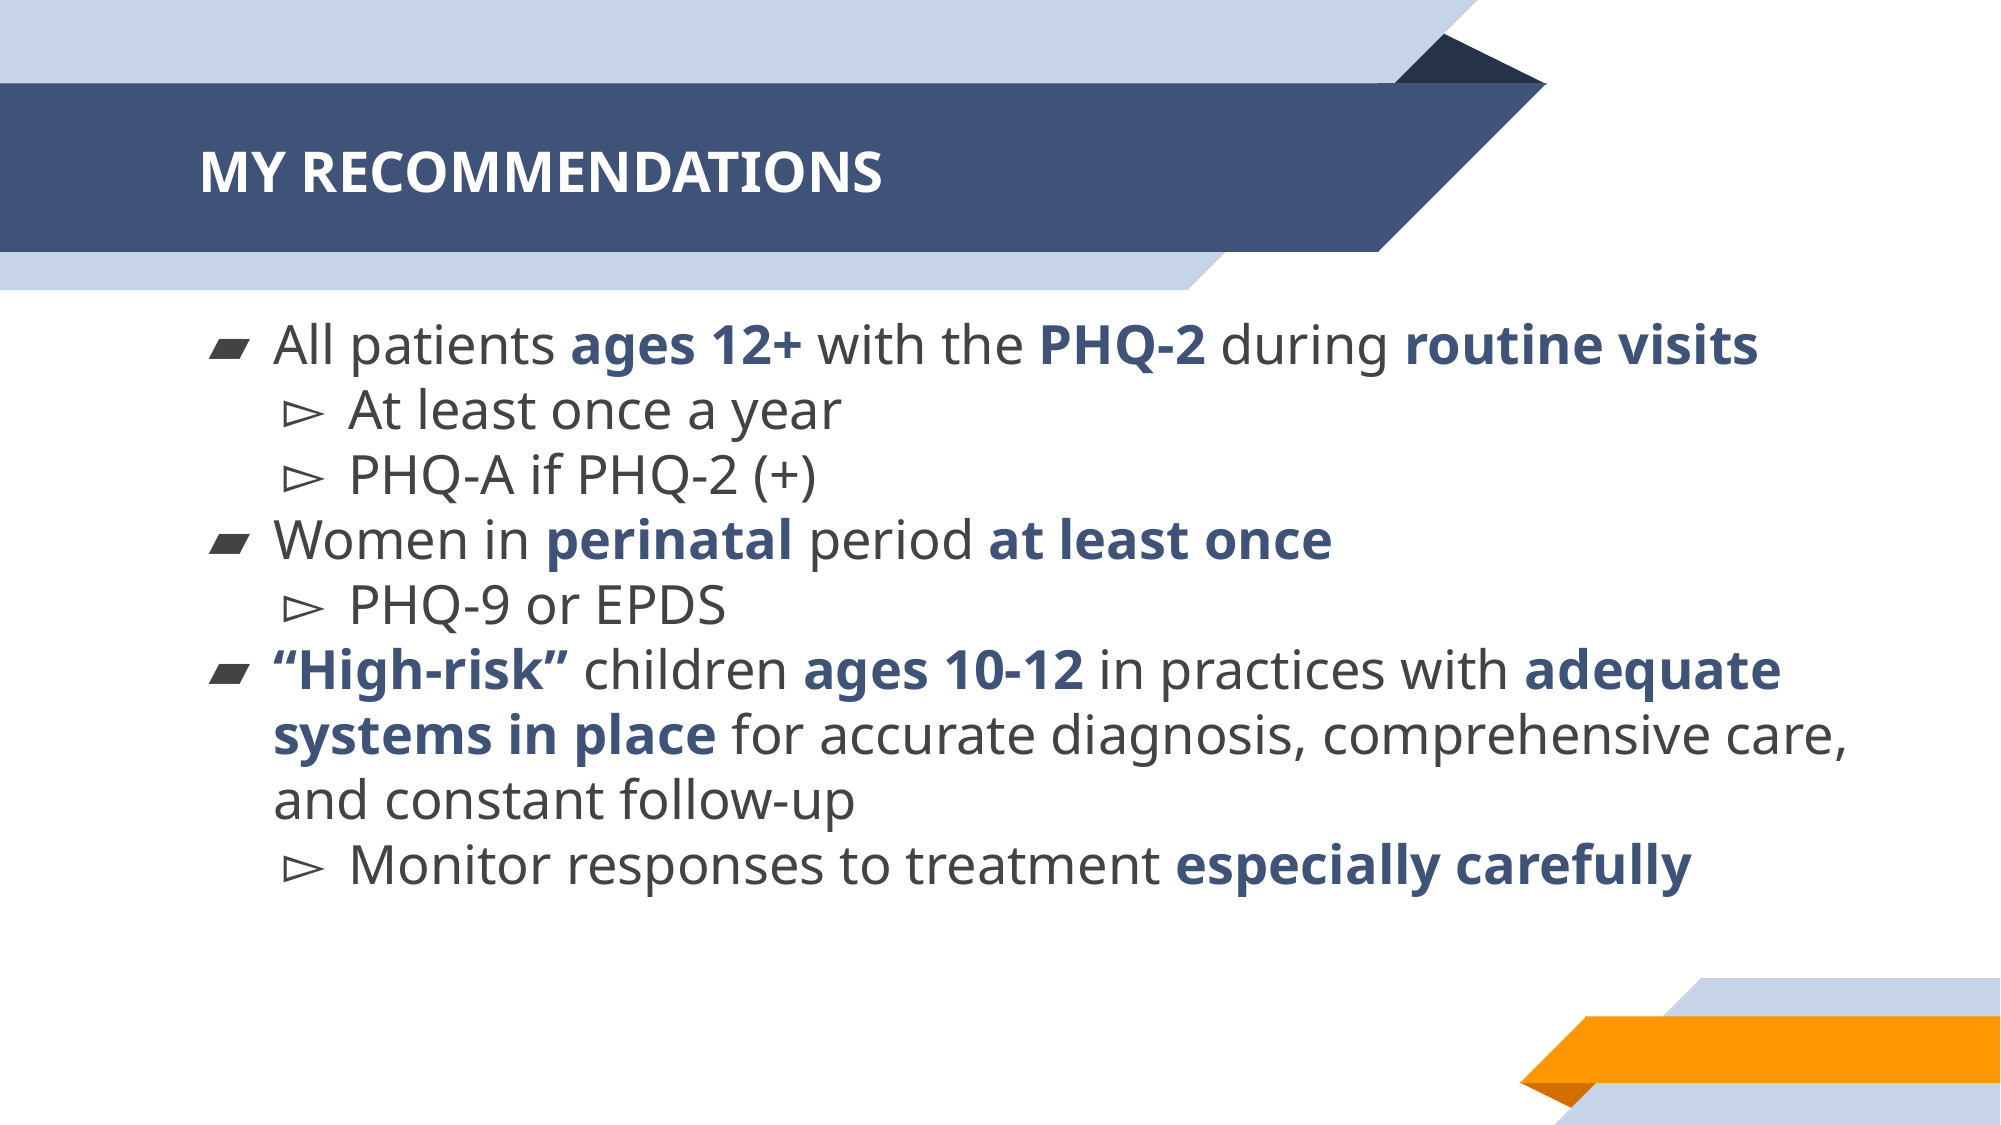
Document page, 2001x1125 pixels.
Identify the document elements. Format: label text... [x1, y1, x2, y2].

title MY RECOMMENDATIONS [178, 85, 1380, 254]
list All patients ages 12+ with the PHQ-2 during routine visits At least once a year PHQ-A if PHQ-2 (+) Women in perinatal period at least once PHQ-9 or EPDS “High-risk” children ages 10-12 in practices with adequate systems in place for accurate diagnosis, comprehensive care, and constant follow-up Monitor responses to treatment especially carefully [178, 290, 1950, 1062]
